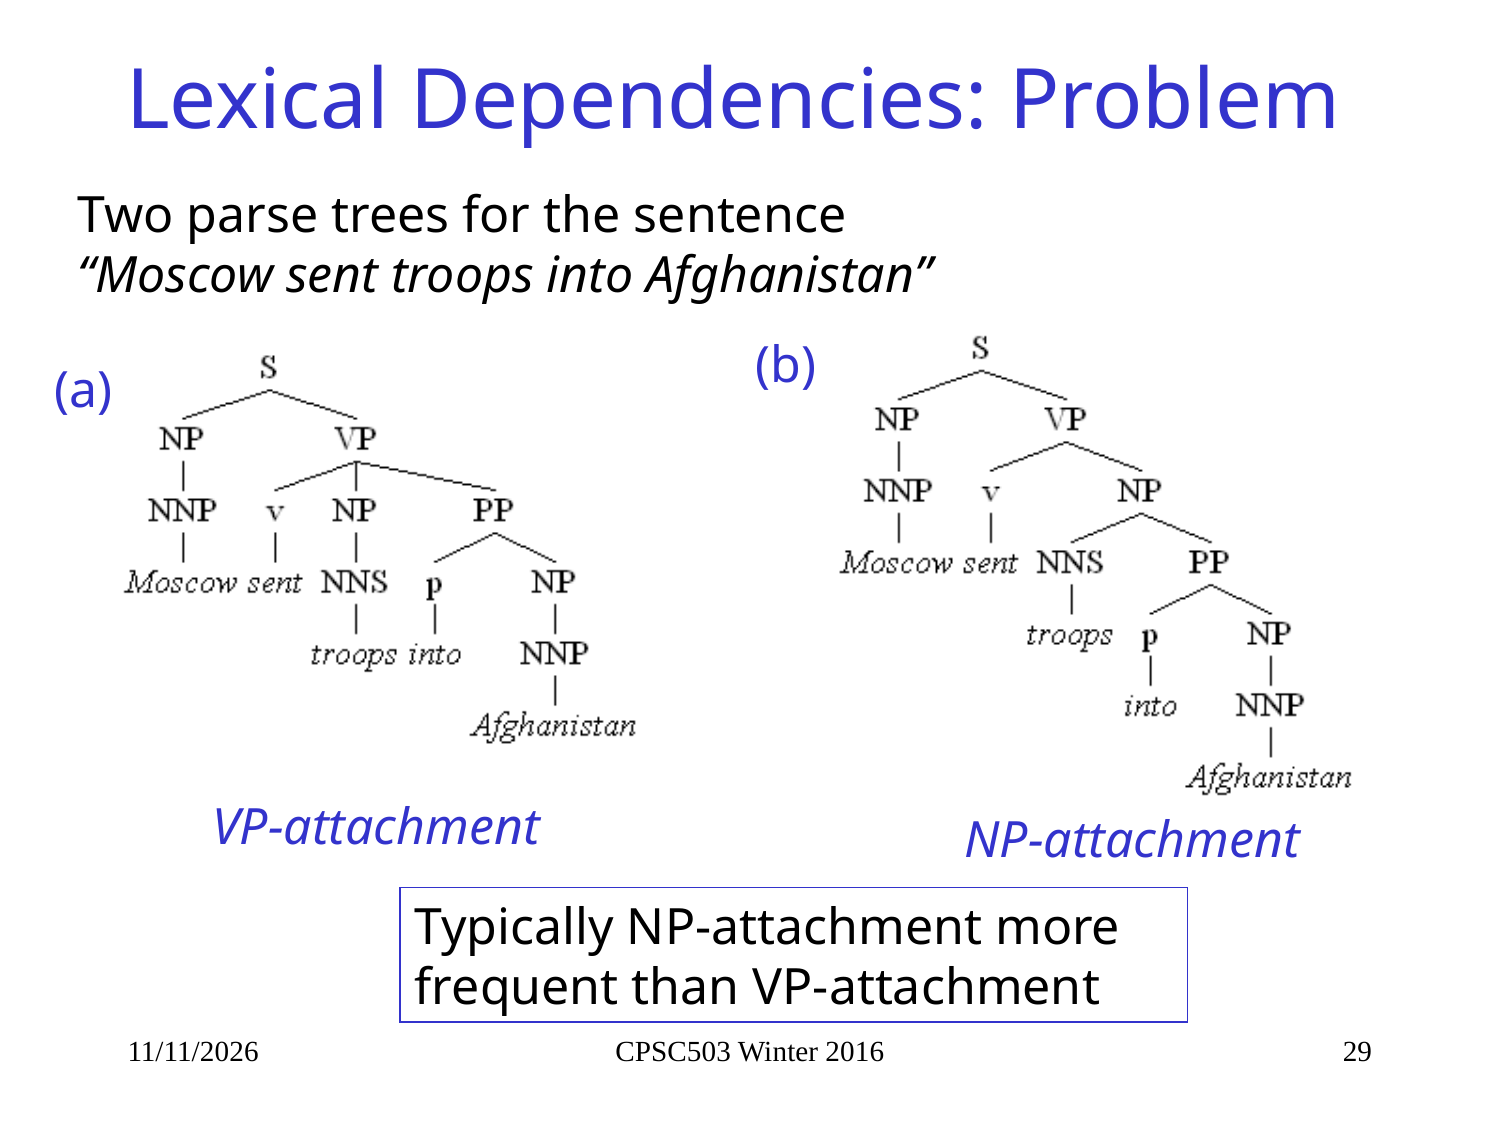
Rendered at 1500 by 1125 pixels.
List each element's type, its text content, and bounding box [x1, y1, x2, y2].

text_box (b) [740, 324, 807, 400]
text_box Two parse trees for the sentence “Moscow sent troops into Afghanistan” [62, 174, 948, 310]
text_box Lexical Dependencies: Problem [111, 37, 1357, 153]
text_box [187, 787, 1336, 1025]
text_box (a) [39, 349, 82, 425]
footer CPSC503 Winter 2016 [512, 1033, 988, 1101]
slide_number 29 [1074, 1024, 1388, 1101]
picture [87, 324, 643, 755]
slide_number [112, 1024, 426, 1101]
picture [812, 299, 1370, 816]
